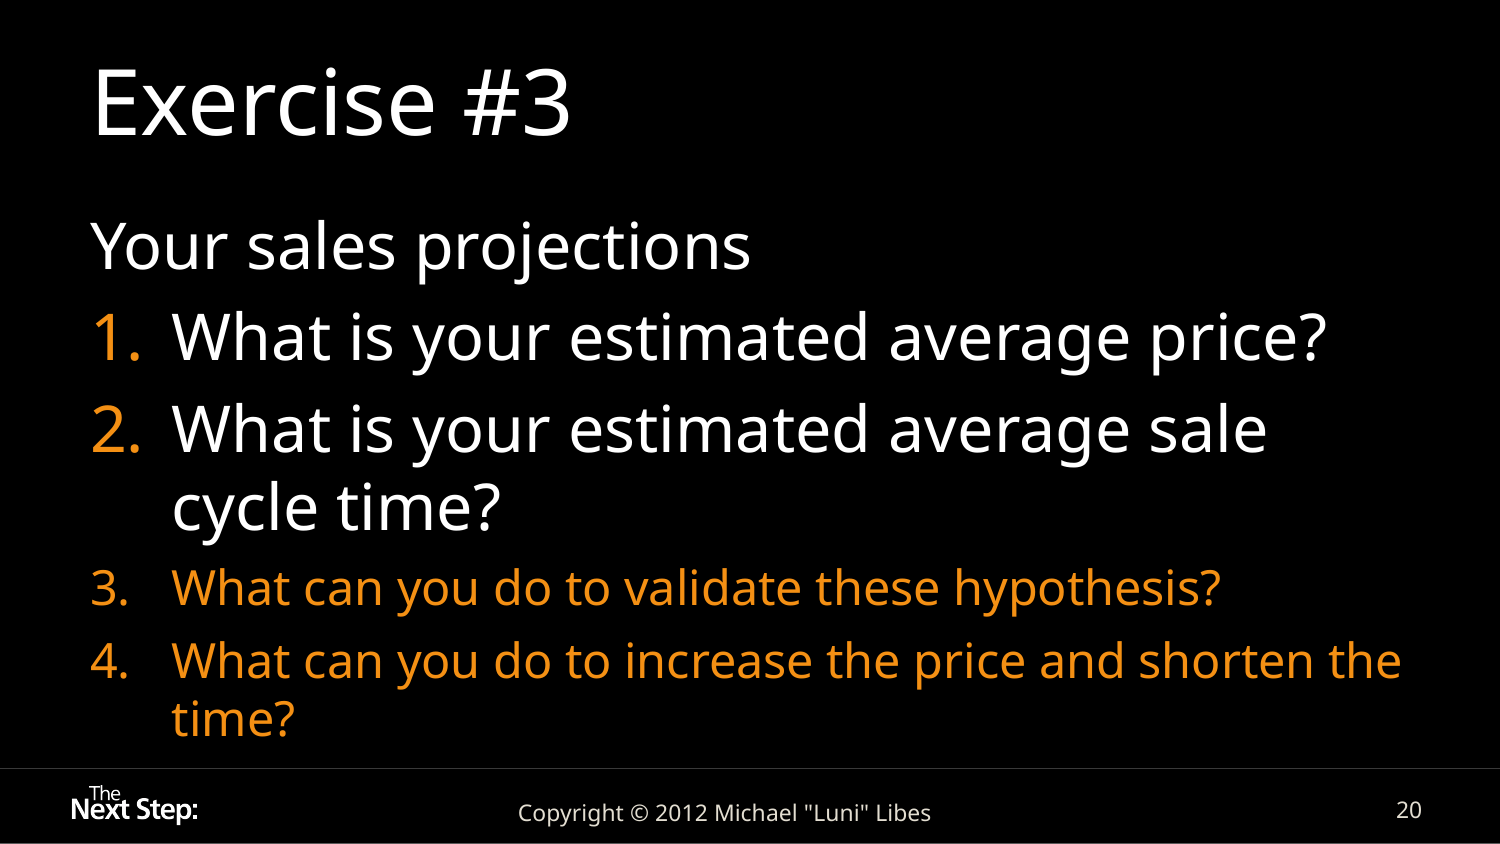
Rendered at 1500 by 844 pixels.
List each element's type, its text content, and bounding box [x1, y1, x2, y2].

footer Copyright © 2012 Michael "Luni" Libes [99, 789, 1350, 835]
title Exercise #3 [75, 28, 1425, 169]
slide_number 20 [1362, 789, 1438, 835]
text_box [0, 167, 1500, 771]
list Your sales projections What is your estimated average price? What is your estimated average sale cycle time? What can you do to validate these hypothesis? What can you do to increase the price and shorten the time? [75, 196, 1425, 754]
picture [62, 781, 204, 832]
